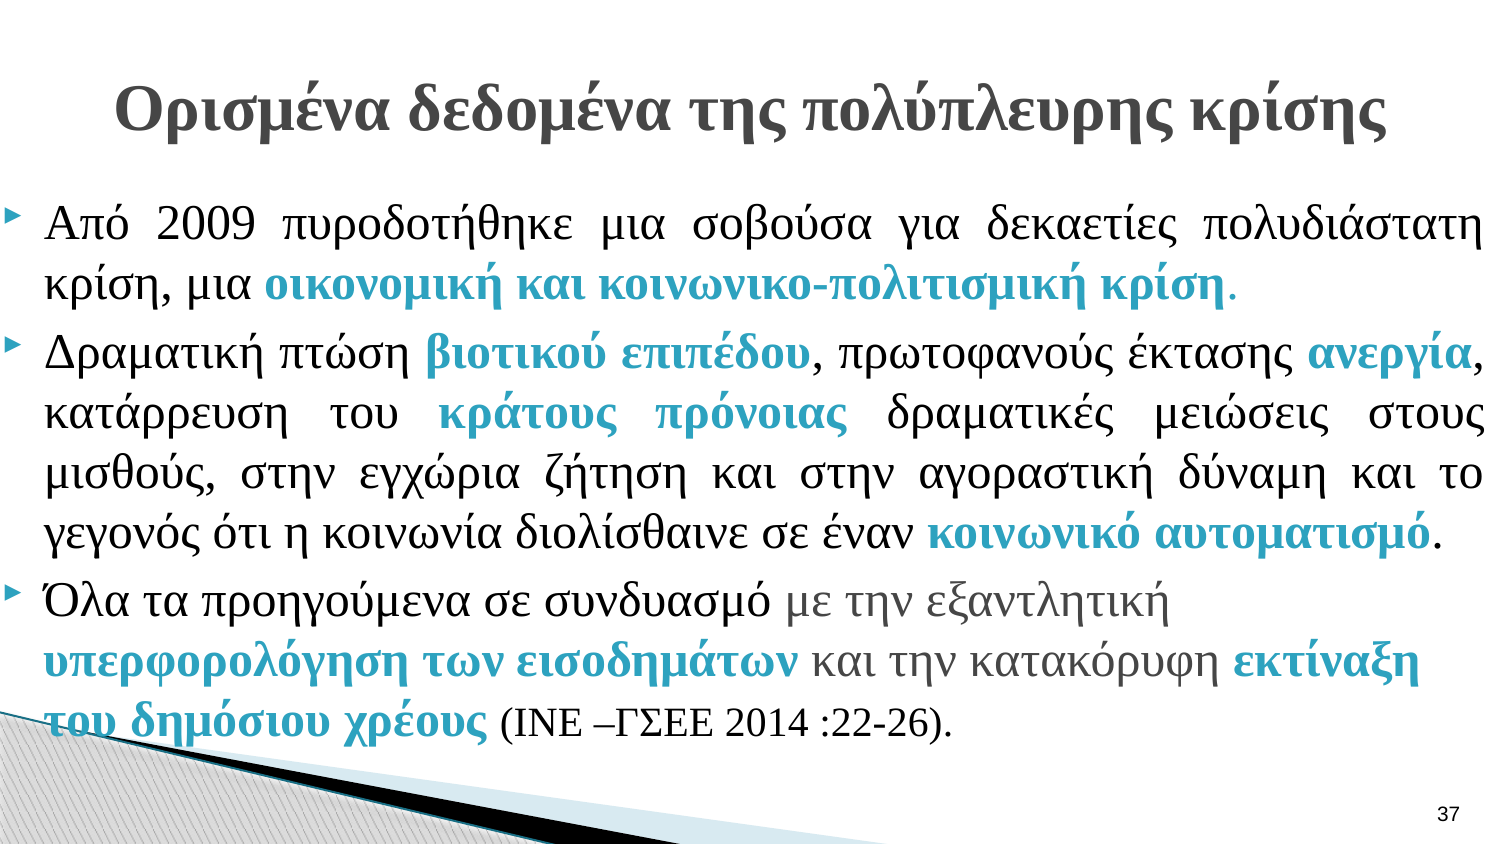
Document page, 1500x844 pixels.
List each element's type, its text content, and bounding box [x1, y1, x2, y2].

list Από 2009 πυροδοτήθηκε μια σοβούσα για δεκαετίες πολυδιάστατη κρίση, μια οικονομική και κοινωνικο-πολιτισμική κρίση. Δραματική πτώση βιοτικού επιπέδου, πρωτοφανούς έκτασης ανεργία, κατάρρευση του κράτους πρόνοιας δραματικές μειώσεις στους μισθούς, στην εγχώρια ζήτηση και στην αγοραστική δύναμη και το γεγονός ότι η κοινωνία διολίσθαινε σε έναν κοινωνικό αυτοματισμό. Όλα τα προηγούμενα σε συνδυασμό με την εξαντλητική υπερφορολόγηση των εισοδημάτων και την κατακόρυφη εκτίναξη του δημόσιου χρέους (ΙΝΕ –ΓΣΕΕ 2014 :22-26). [0, 182, 1500, 801]
title Ορισμένα δεδομένα της πολύπλευρης κρίσης [75, 33, 1425, 175]
slide_number 37 [1418, 788, 1479, 834]
